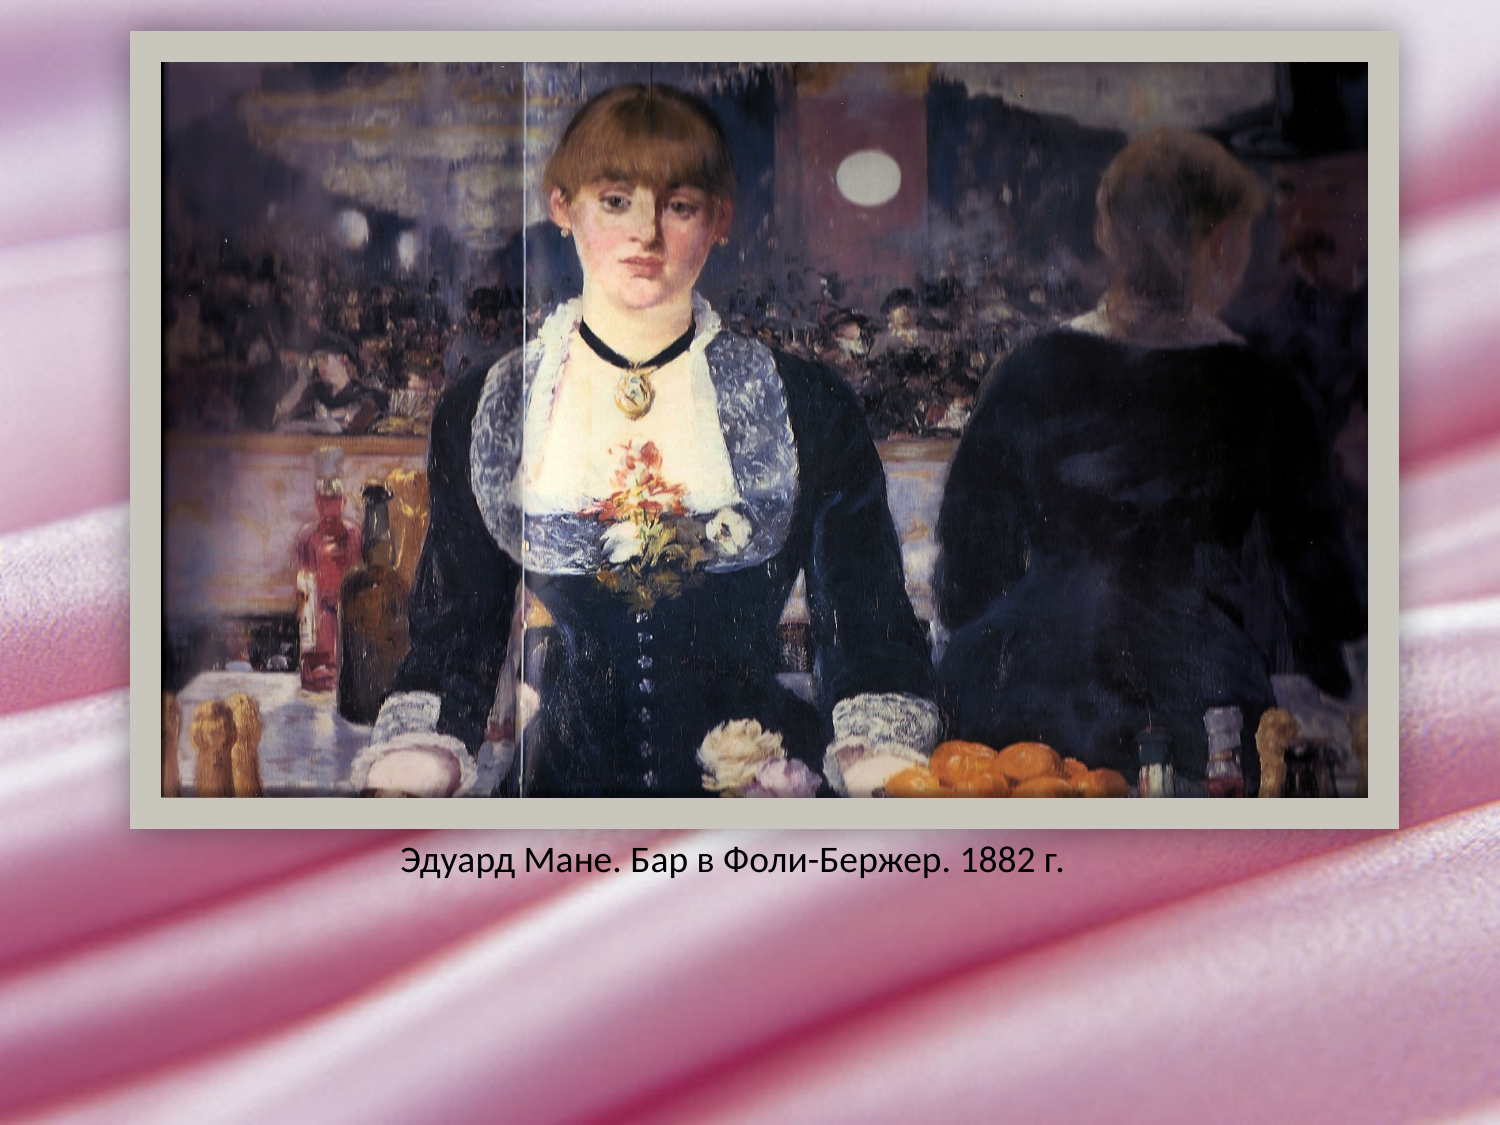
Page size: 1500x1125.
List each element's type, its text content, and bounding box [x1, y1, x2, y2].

text_box Эдуард Мане. Бар в Фоли-Бержер. 1882 г. [249, 827, 1310, 888]
picture [0, 0, 1500, 1125]
